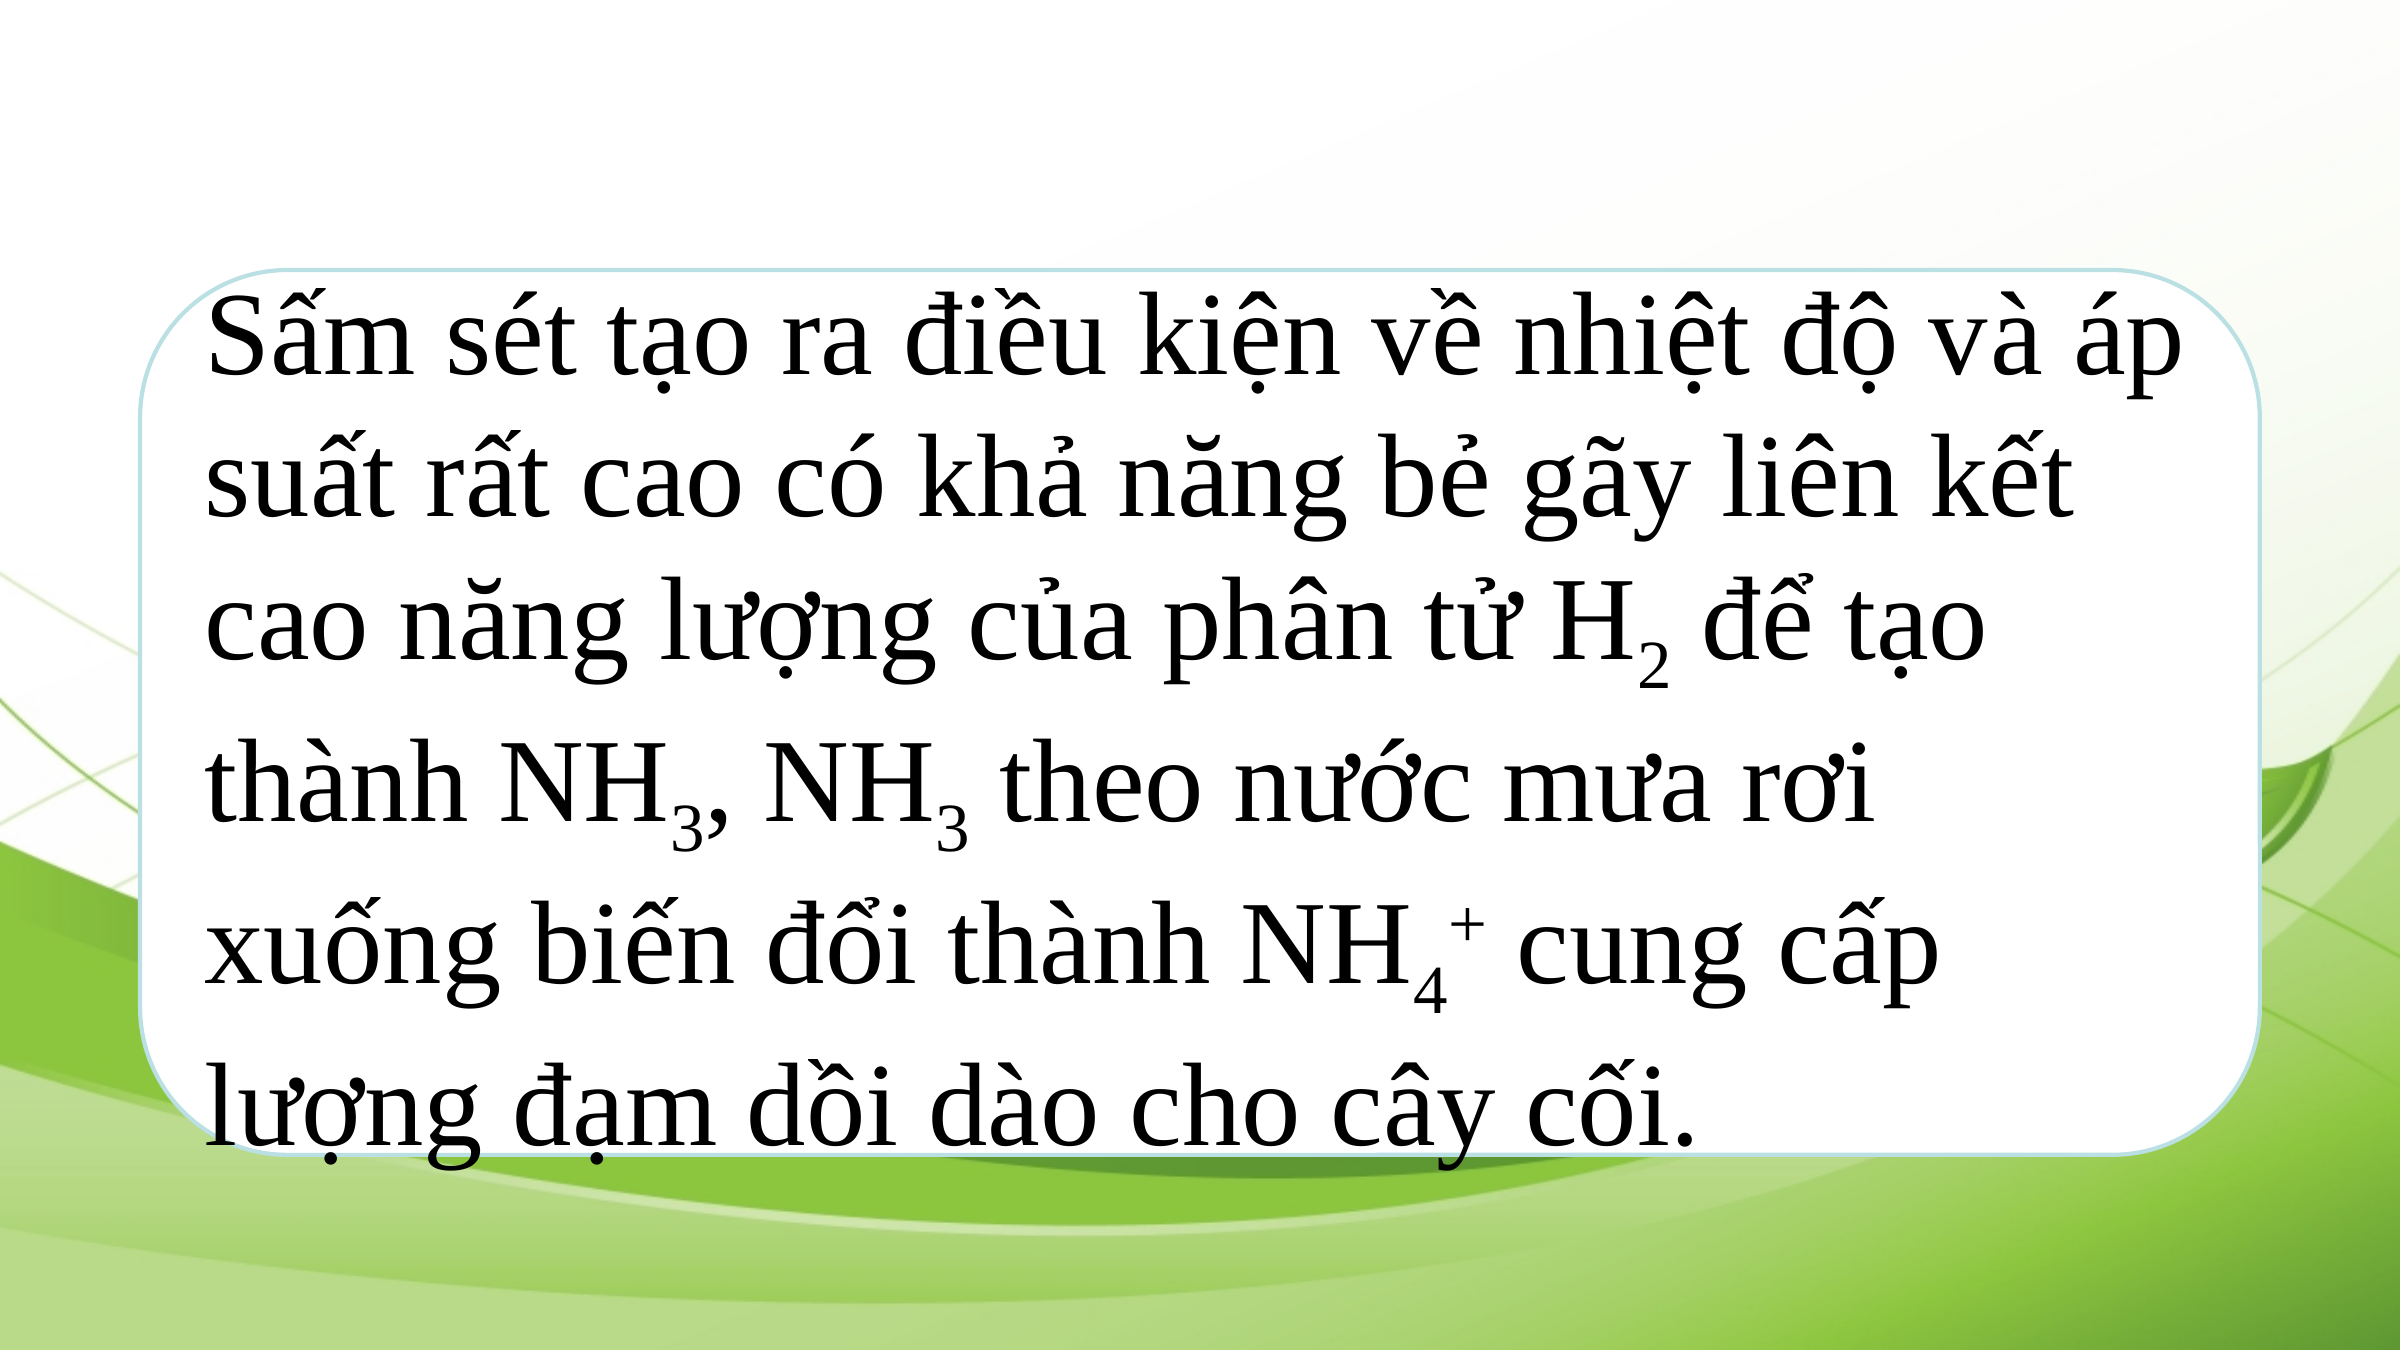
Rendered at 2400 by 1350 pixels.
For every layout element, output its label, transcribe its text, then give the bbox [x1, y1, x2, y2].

title Câu hỏi: Dựa vào kiến thức đã học, em hãy giải thích câu ca dao: “ Lúa chiêm lấp ló đầu bờ Hễ nghe tiếng sấm phất cờ mà lên ” [199, 194, 2261, 393]
picture [0, 0, 2400, 1350]
text_box Sấm sét tạo ra điều kiện về nhiệt độ và áp suất rất cao có khả năng bẻ gãy liên kết cao năng lượng của phân tử H2 để tạo thành NH3, NH3 theo nước mưa rơi xuống biến đổi thành NH4+ cung cấp lượng đạm dồi dào cho cây cối. [137, 267, 2262, 1157]
title Câu hỏi: Dựa vào kiến thức đã học, em hãy giải thích câu ca dao: “ Lúa chiêm lấp ló đầu bờ Hễ nghe tiếng sấm phất cờ mà lên ” [199, 1032, 2261, 1231]
